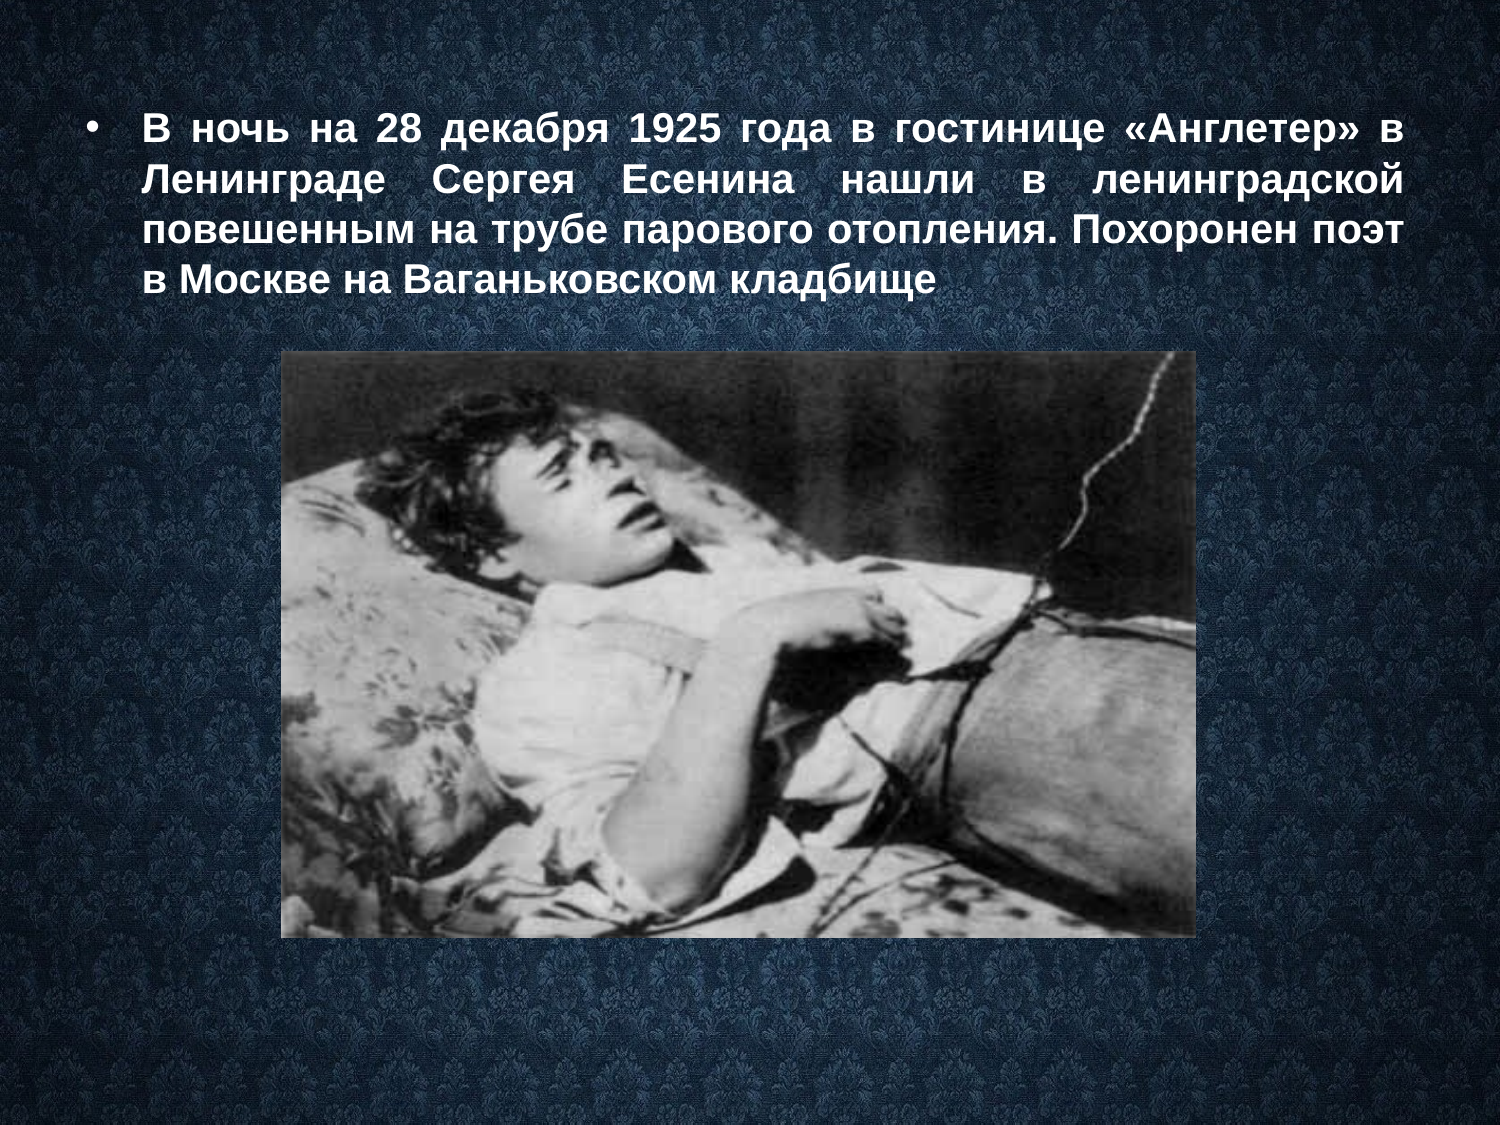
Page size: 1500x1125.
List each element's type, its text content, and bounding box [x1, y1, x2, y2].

list В ночь на 28 декабря 1925 года в гостинице «Англетер» в Ленинграде Сергея Есенина нашли в ленинградской повешенным на трубе парового отопления. Похоронен поэт в Москве на Ваганьковском кладбище [70, 93, 1421, 422]
picture [0, 0, 1500, 1125]
